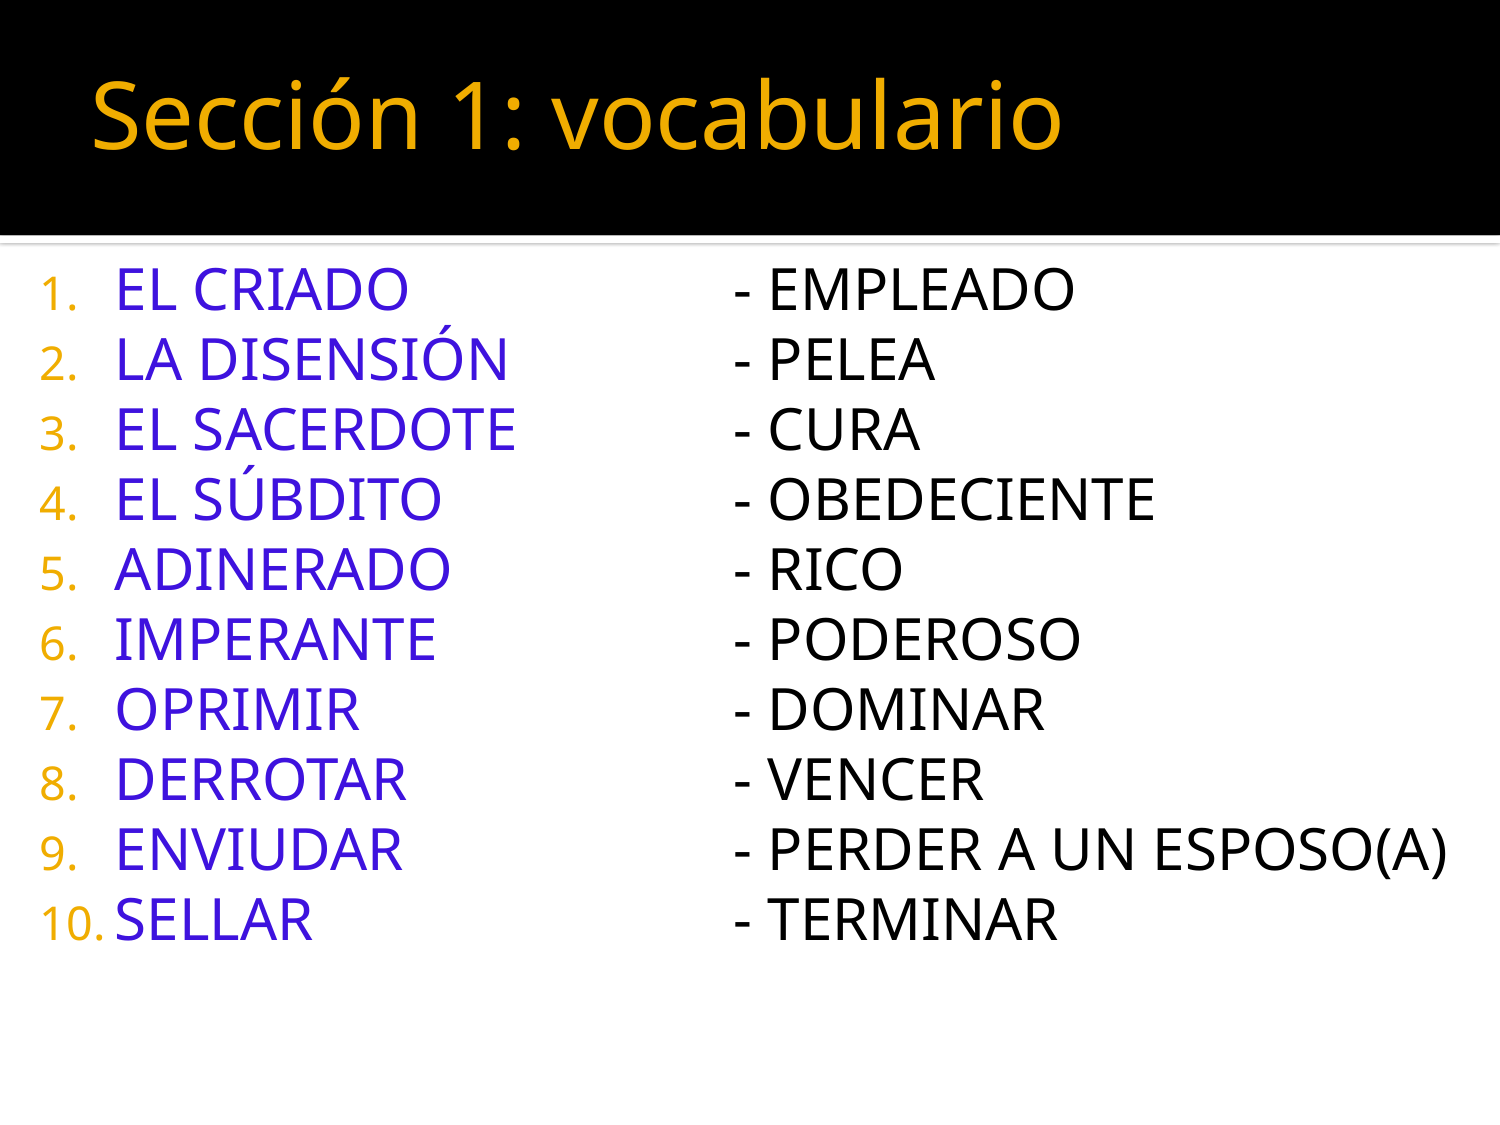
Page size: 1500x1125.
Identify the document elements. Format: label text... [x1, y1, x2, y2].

list EL CRIADO LA DISENSIÓN EL SACERDOTE EL SÚBDITO ADINERADO IMPERANTE OPRIMIR DERROTAR ENVIUDAR SELLAR [24, 237, 700, 1063]
title Sección 1: vocabulario [75, 37, 1300, 188]
list - EMPLEADO - PELEA - CURA - OBEDECIENTE - RICO - PODEROSO - DOMINAR - VENCER - PERDER A UN ESPOSO(A) - TERMINAR [725, 237, 1500, 1125]
